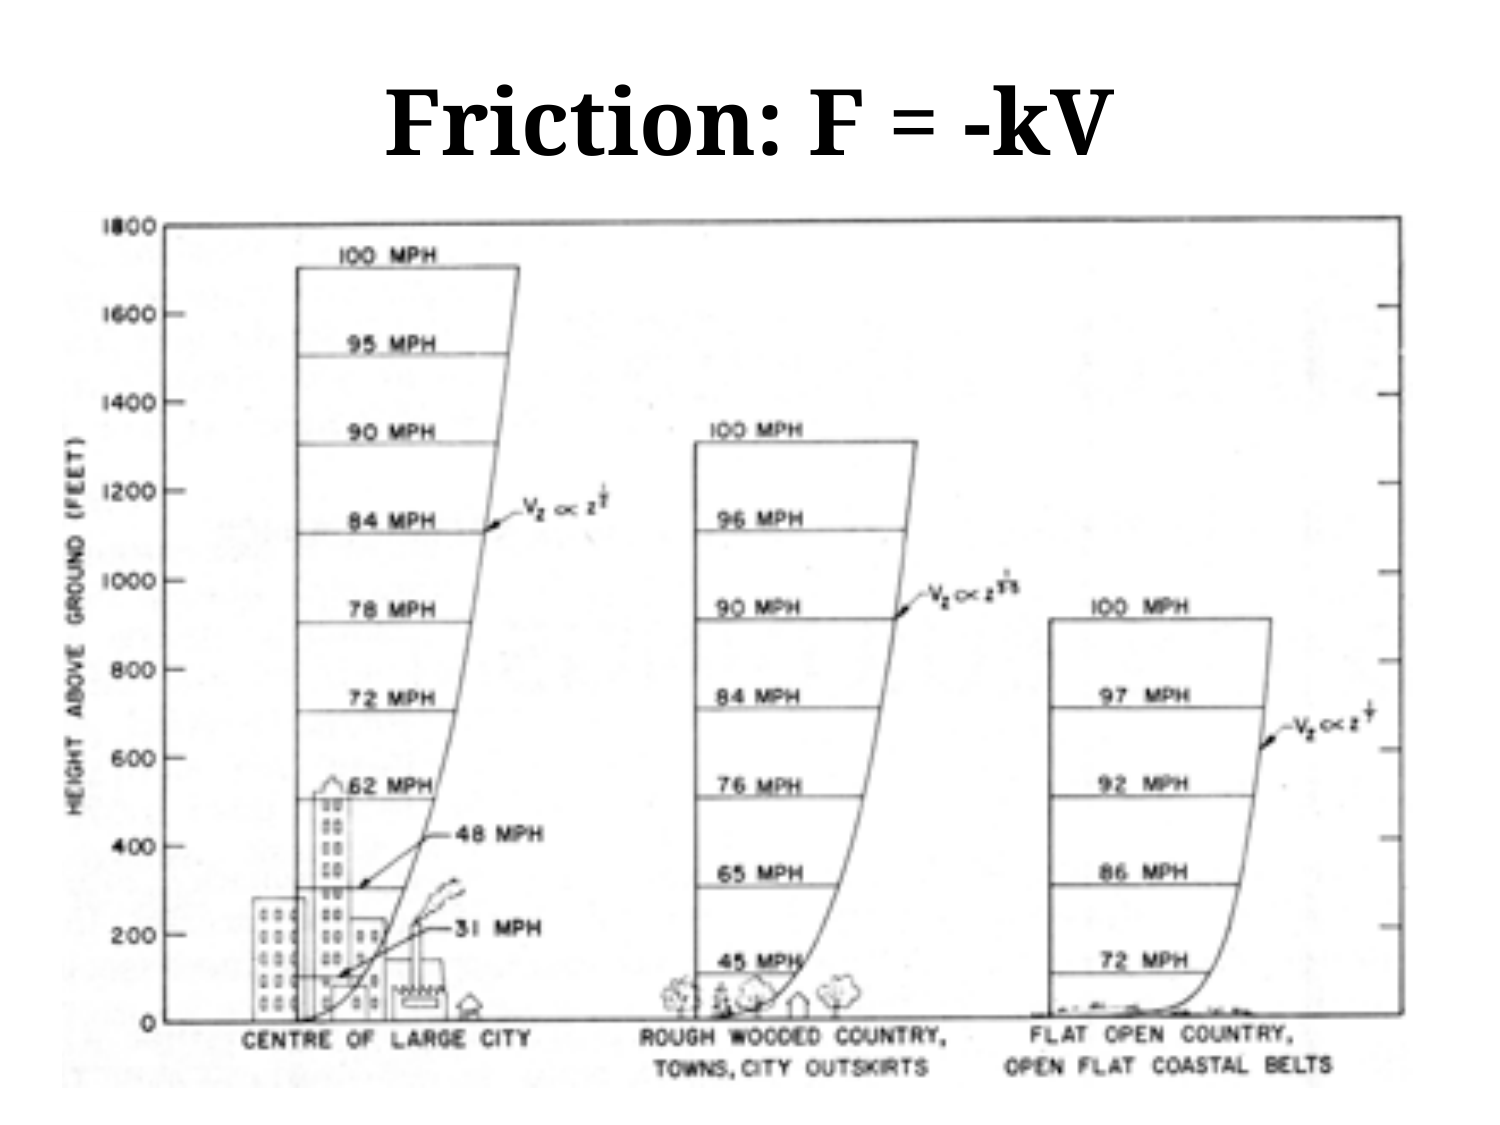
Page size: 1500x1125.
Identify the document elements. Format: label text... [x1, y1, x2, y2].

picture [62, 209, 1413, 1088]
title Friction: F = -kV [75, 24, 1425, 213]
